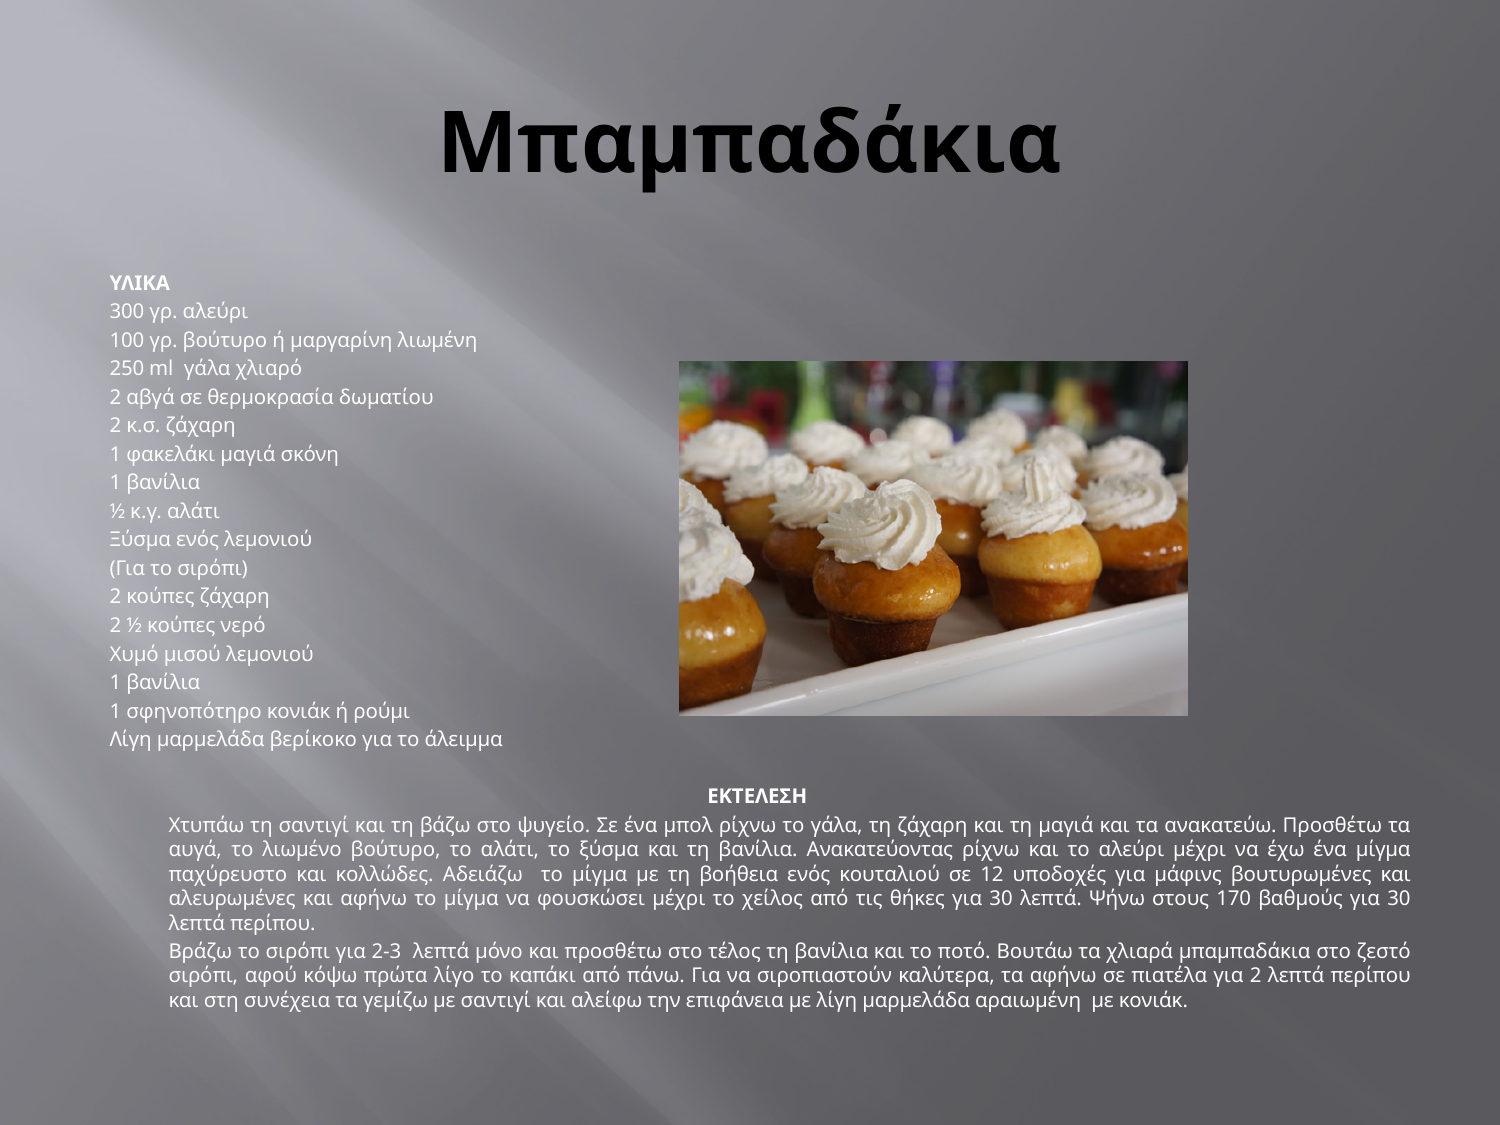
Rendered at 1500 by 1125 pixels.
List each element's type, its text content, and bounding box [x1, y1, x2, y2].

picture [678, 361, 1188, 716]
title Μπαμπαδάκια [75, 45, 1425, 233]
list ΥΛΙΚΑ 300 γρ. αλεύρι 100 γρ. βούτυρο ή μαργαρίνη λιωμένη 250 ml γάλα χλιαρό 2 αβγά σε θερμοκρασία δωματίου 2 κ.σ. ζάχαρη 1 φακελάκι μαγιά σκόνη 1 βανίλια ½ κ.γ. αλάτι Ξύσμα ενός λεμονιού (Για το σιρόπι) 2 κούπες ζάχαρη 2 ½ κούπες νερό Χυμό μισού λεμονιού 1 βανίλια 1 σφηνοπότηρο κονιάκ ή ρούμι Λίγη μαρμελάδα βερίκοκο για το άλειμμα ΕΚΤΕΛΕΣΗ Χτυπάω τη σαντιγί και τη βάζω στο ψυγείο. Σε ένα μπολ ρίχνω το γάλα, τη ζάχαρη και τη μαγιά και τα ανακατεύω. Προσθέτω τα αυγά, το λιωμένο βούτυρο, το αλάτι, το ξύσμα και τη βανίλια. Ανακατεύοντας ρίχνω και το αλεύρι μέχρι να έχω ένα μίγμα παχύρευστο και κολλώδες. Αδειάζω το μίγμα με τη βοήθεια ενός κουταλιού σε 12 υποδοχές για μάφινς βουτυρωμένες και αλευρωμένες και αφήνω το μίγμα να φουσκώσει μέχρι το χείλος από τις θήκες για 30 λεπτά. Ψήνω στους 170 βαθμούς για 30 λεπτά περίπου. Βράζω το σιρόπι για 2-3 λεπτά μόνο και προσθέτω στο τέλος τη βανίλια και το ποτό. Βουτάω τα χλιαρά μπαμπαδάκια στο ζεστό σιρόπι, αφού κόψω πρώτα λίγο το καπάκι από πάνω. Για να σιροπιαστούν καλύτερα, τα αφήνω σε πιατέλα για 2 λεπτά περίπου και στη συνέχεια τα γεμίζω με σαντιγί και αλείφω την επιφάνεια με λίγη μαρμελάδα αραιωμένη με κονιάκ. [75, 262, 1425, 1035]
